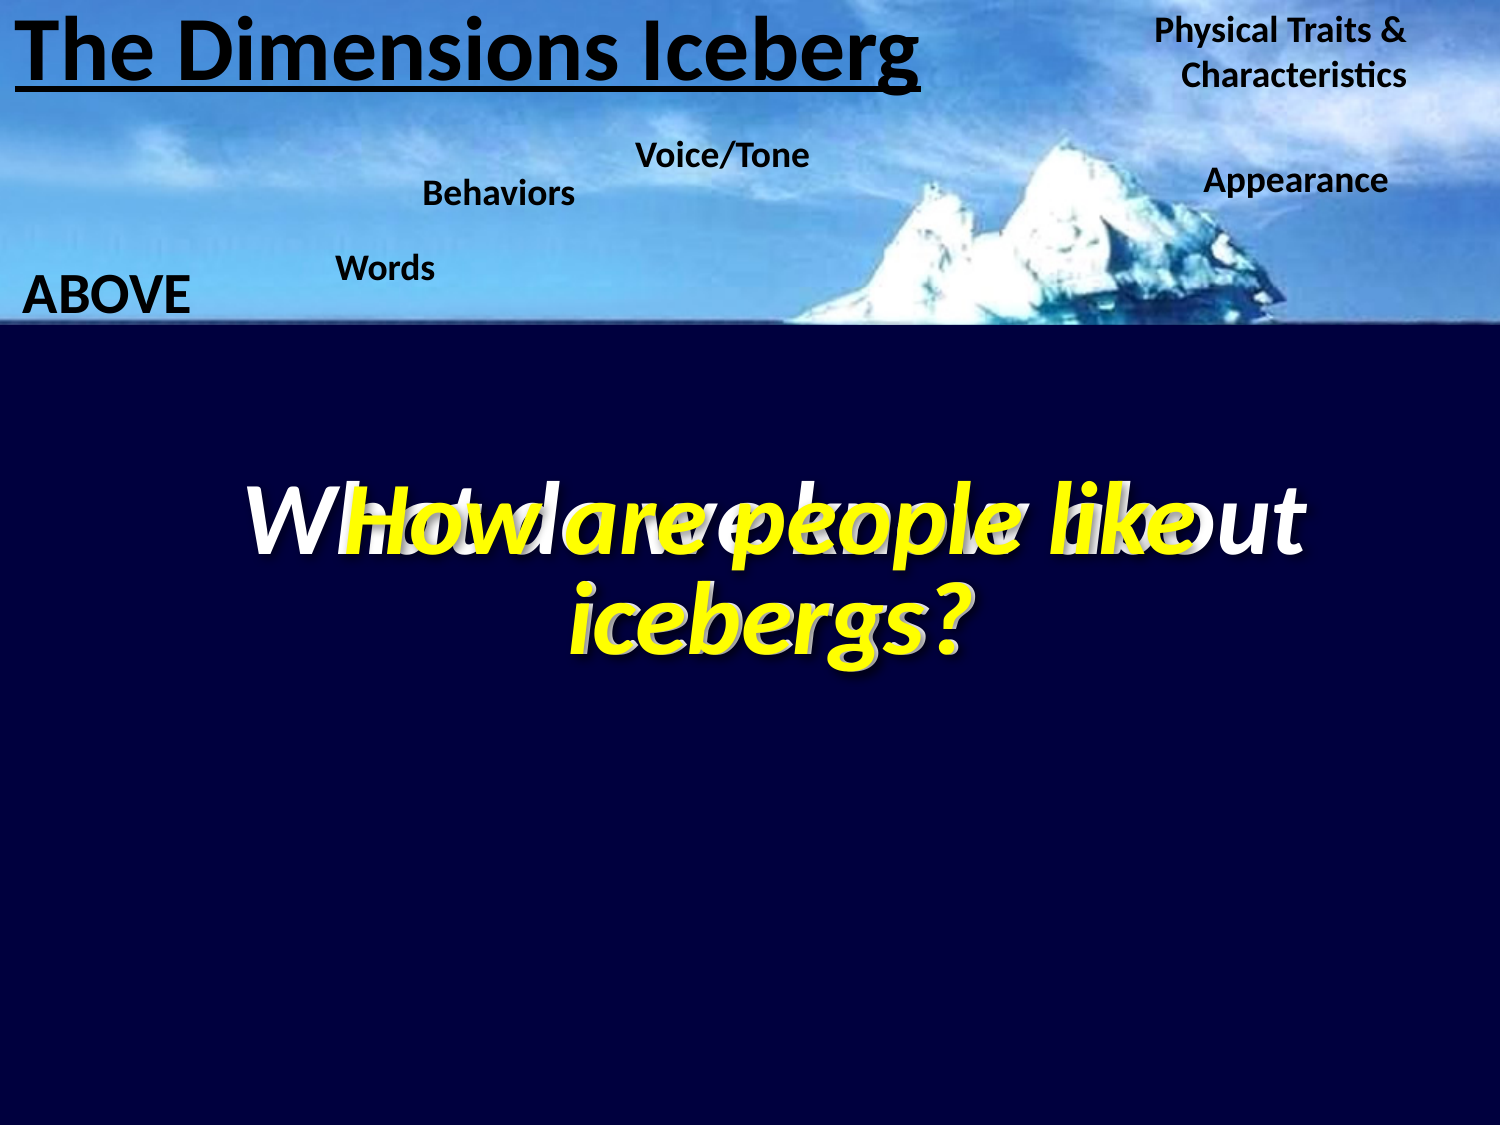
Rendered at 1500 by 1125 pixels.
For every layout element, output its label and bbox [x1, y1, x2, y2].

text_box [0, 249, 326, 394]
text_box [324, 0, 1444, 288]
picture [0, 0, 324, 249]
picture [0, 0, 1500, 1125]
